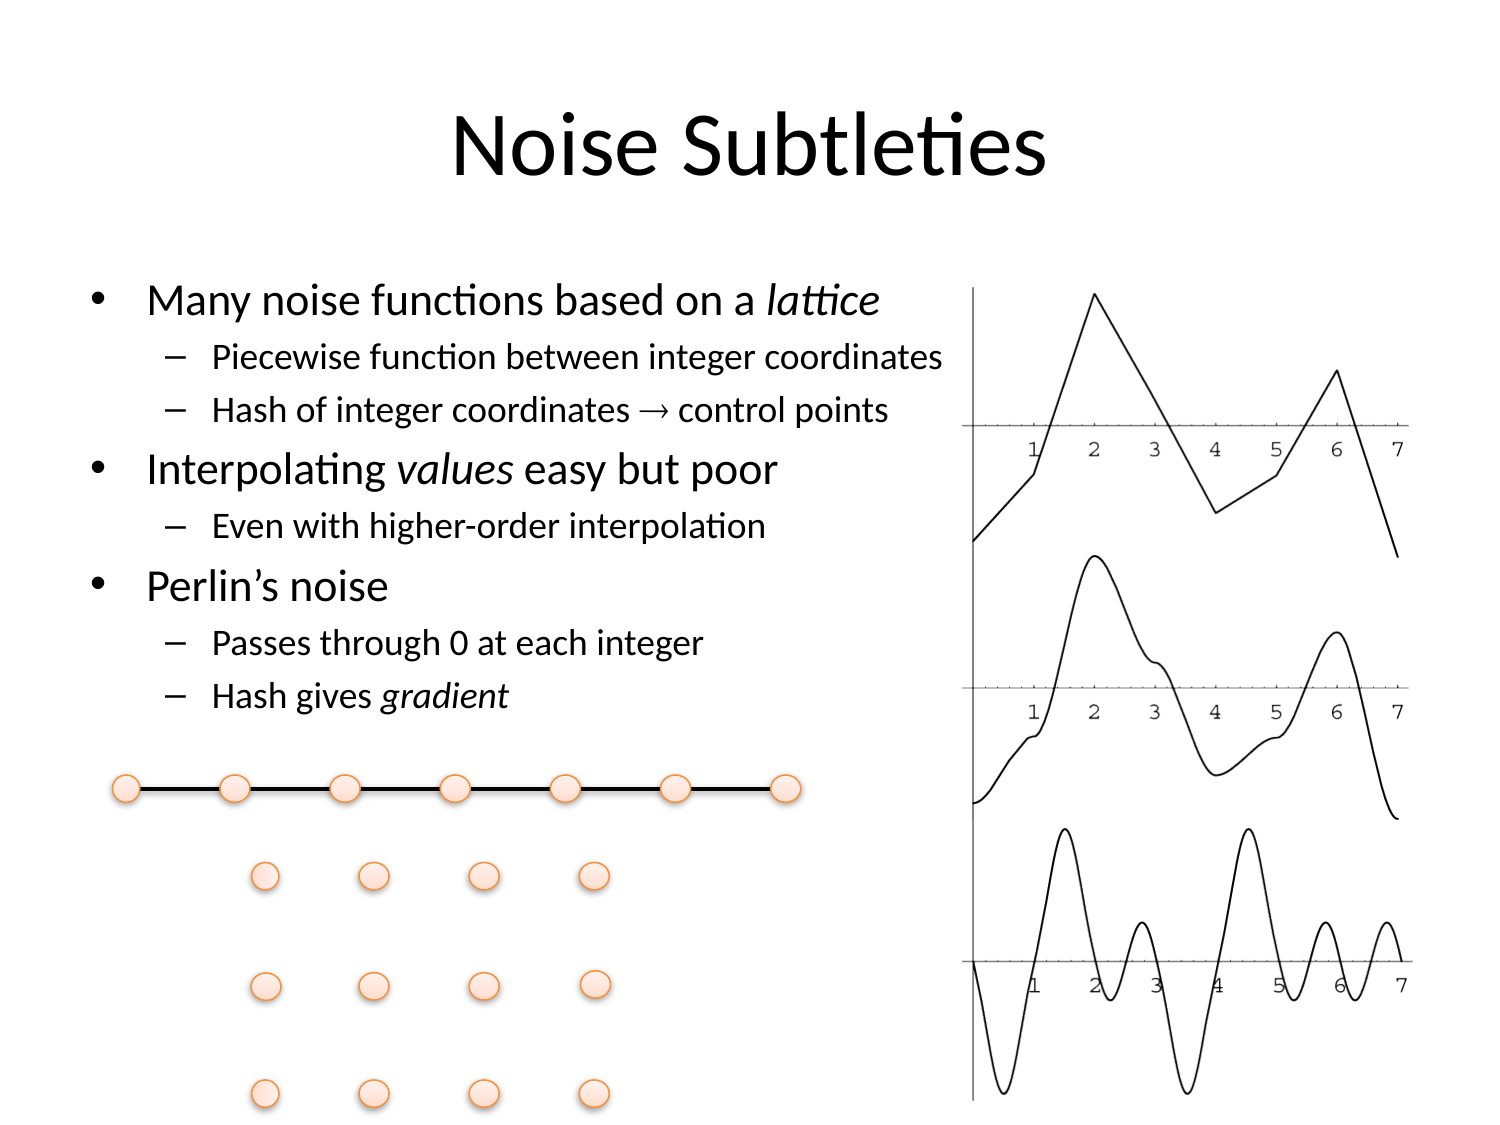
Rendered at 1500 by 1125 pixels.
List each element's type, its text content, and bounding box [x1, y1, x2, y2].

text_box [578, 861, 611, 891]
text_box [578, 1079, 611, 1109]
text_box [329, 774, 361, 787]
text_box [659, 774, 692, 787]
text_box [250, 1079, 280, 1109]
text_box [579, 969, 612, 999]
text_box [439, 774, 471, 787]
text_box [358, 1079, 390, 1109]
text_box [441, 796, 469, 804]
text_box [770, 774, 802, 804]
list Many noise functions based on a lattice Piecewise function between integer coordinates Hash of integer coordinates  control points Interpolating values easy but poor Even with higher-order interpolation Perlin’s noise Passes through 0 at each integer Hash gives gradient [75, 262, 1425, 1005]
text_box [111, 774, 141, 804]
text_box [468, 1079, 500, 1109]
picture [962, 287, 1413, 1102]
text_box [331, 796, 359, 804]
text_box [468, 861, 500, 891]
text_box [468, 971, 500, 1001]
text_box [551, 796, 580, 804]
text_box [661, 796, 690, 804]
text_box [549, 774, 581, 787]
title Noise Subtleties [75, 45, 1425, 233]
text_box [221, 796, 249, 804]
text_box [219, 774, 251, 787]
text_box [358, 971, 390, 1001]
